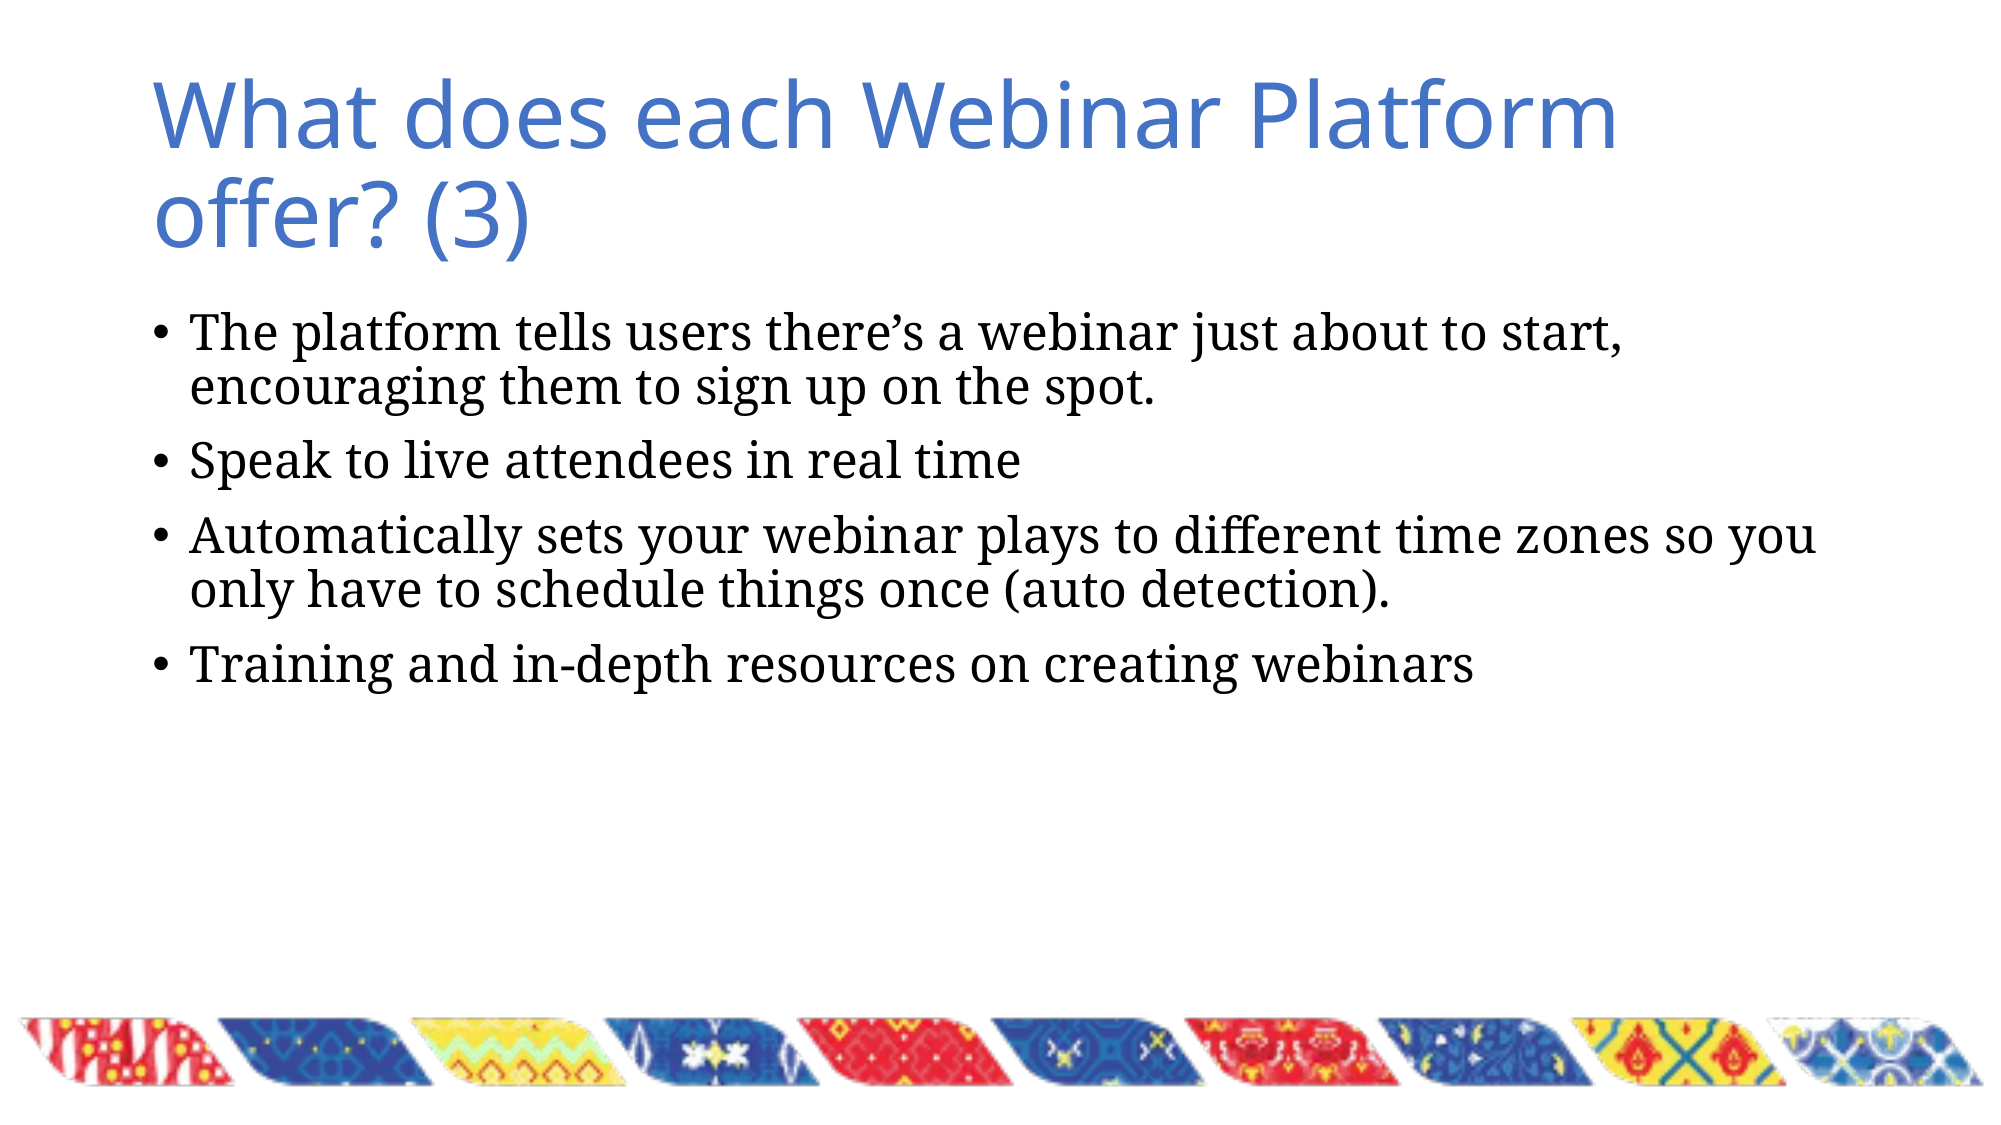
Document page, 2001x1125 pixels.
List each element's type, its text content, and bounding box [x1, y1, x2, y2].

title What does each Webinar Platform offer? (3) [137, 59, 1863, 278]
picture [0, 978, 2000, 1125]
list The platform tells users there’s a webinar just about to start, encouraging them to sign up on the spot. Speak to live attendees in real time Automatically sets your webinar plays to different time zones so you only have to schedule things once (auto detection). Training and in-depth resources on creating webinars [137, 299, 1863, 978]
